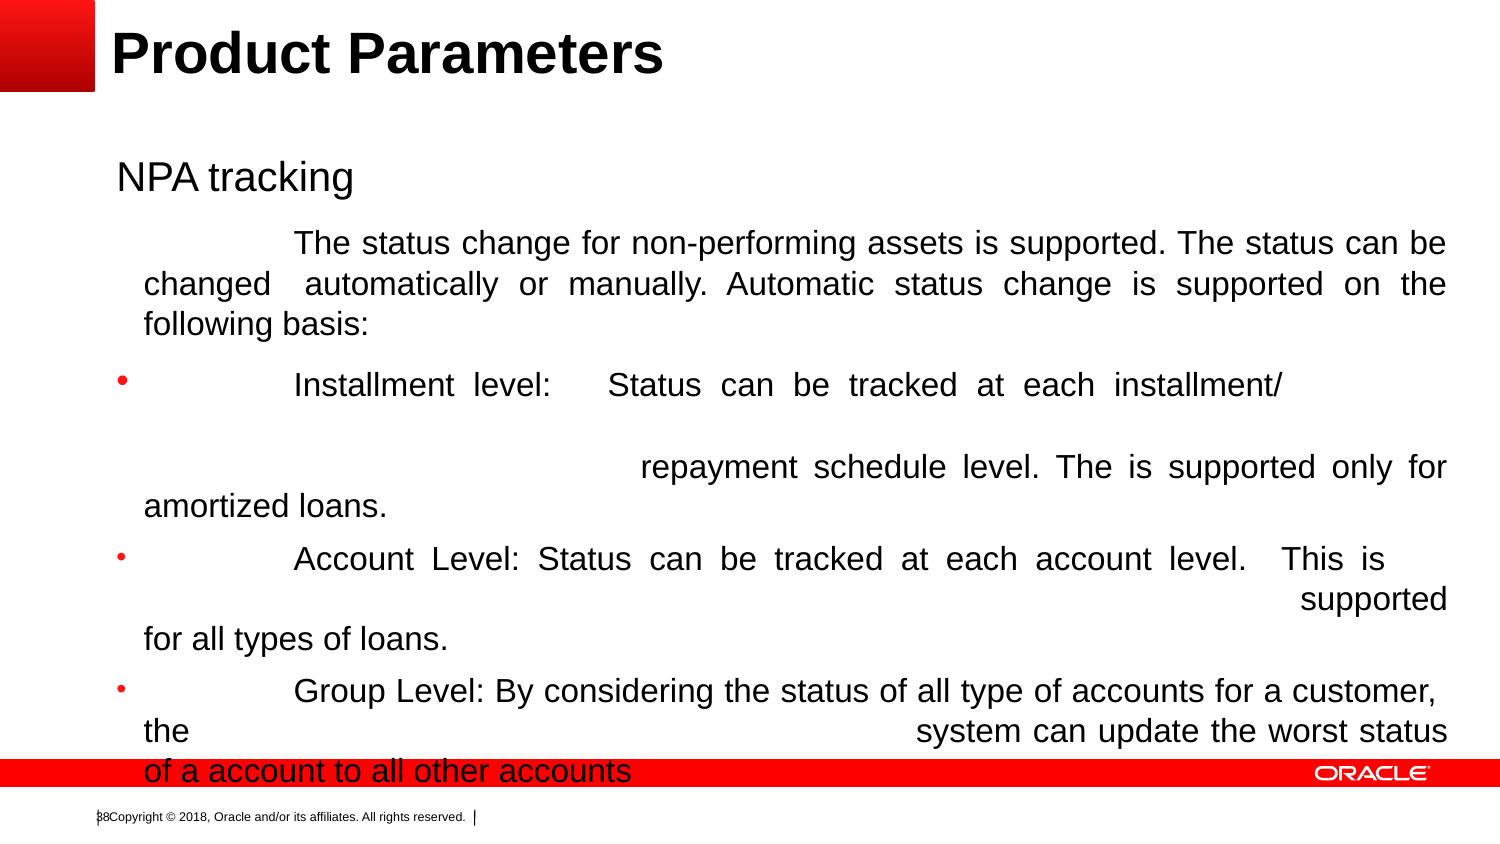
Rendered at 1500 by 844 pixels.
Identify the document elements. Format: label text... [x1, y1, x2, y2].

list NPA tracking The status change for non-performing assets is supported. The status can be changed automatically or manually. Automatic status change is supported on the following basis: Installment level: Status can be tracked at each installment/ repayment schedule level. The is supported only for amortized loans. Account Level: Status can be tracked at each account level. This is supported for all types of loans. Group Level: By considering the status of all type of accounts for a customer, the system can update the worst status of a account to all other accounts [106, 149, 1449, 749]
picture [0, 759, 1500, 787]
title Product Parameters [111, 23, 1462, 90]
